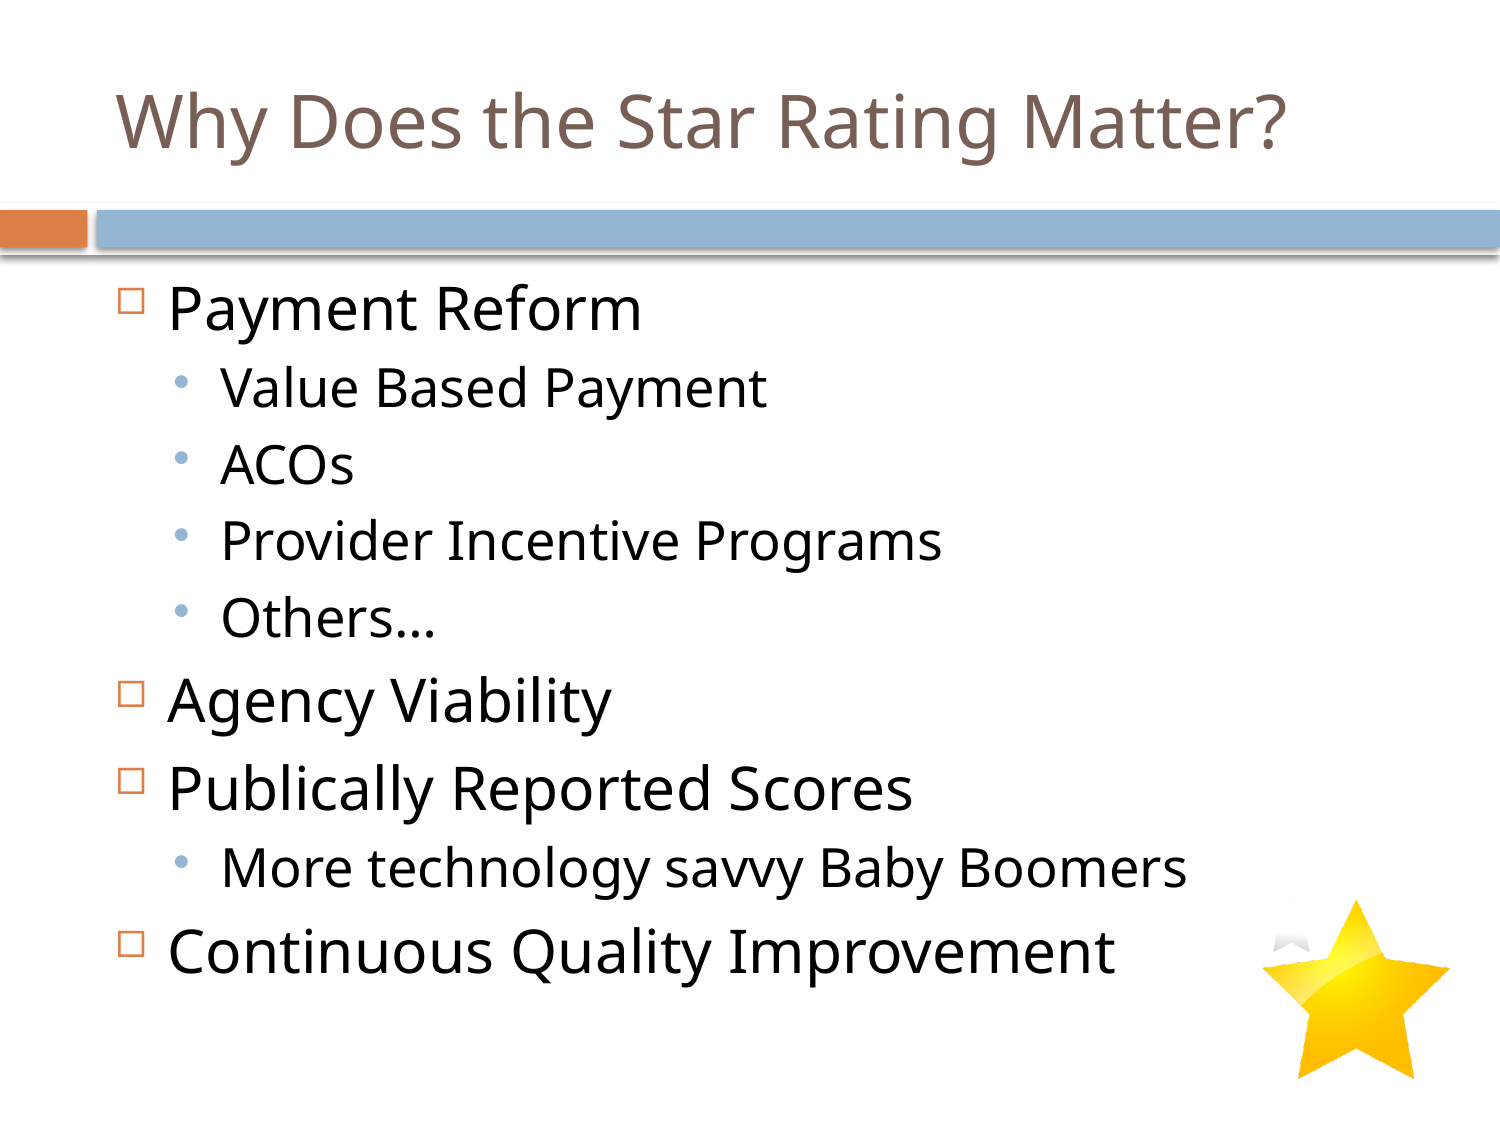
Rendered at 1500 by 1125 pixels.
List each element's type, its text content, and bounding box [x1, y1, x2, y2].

title Why Does the Star Rating Matter? [100, 37, 1438, 200]
picture [1262, 899, 1451, 1079]
list Payment Reform Value Based Payment ACOs Provider Incentive Programs Others… Agency Viability Publically Reported Scores More technology savvy Baby Boomers Continuous Quality Improvement [100, 262, 1438, 1000]
